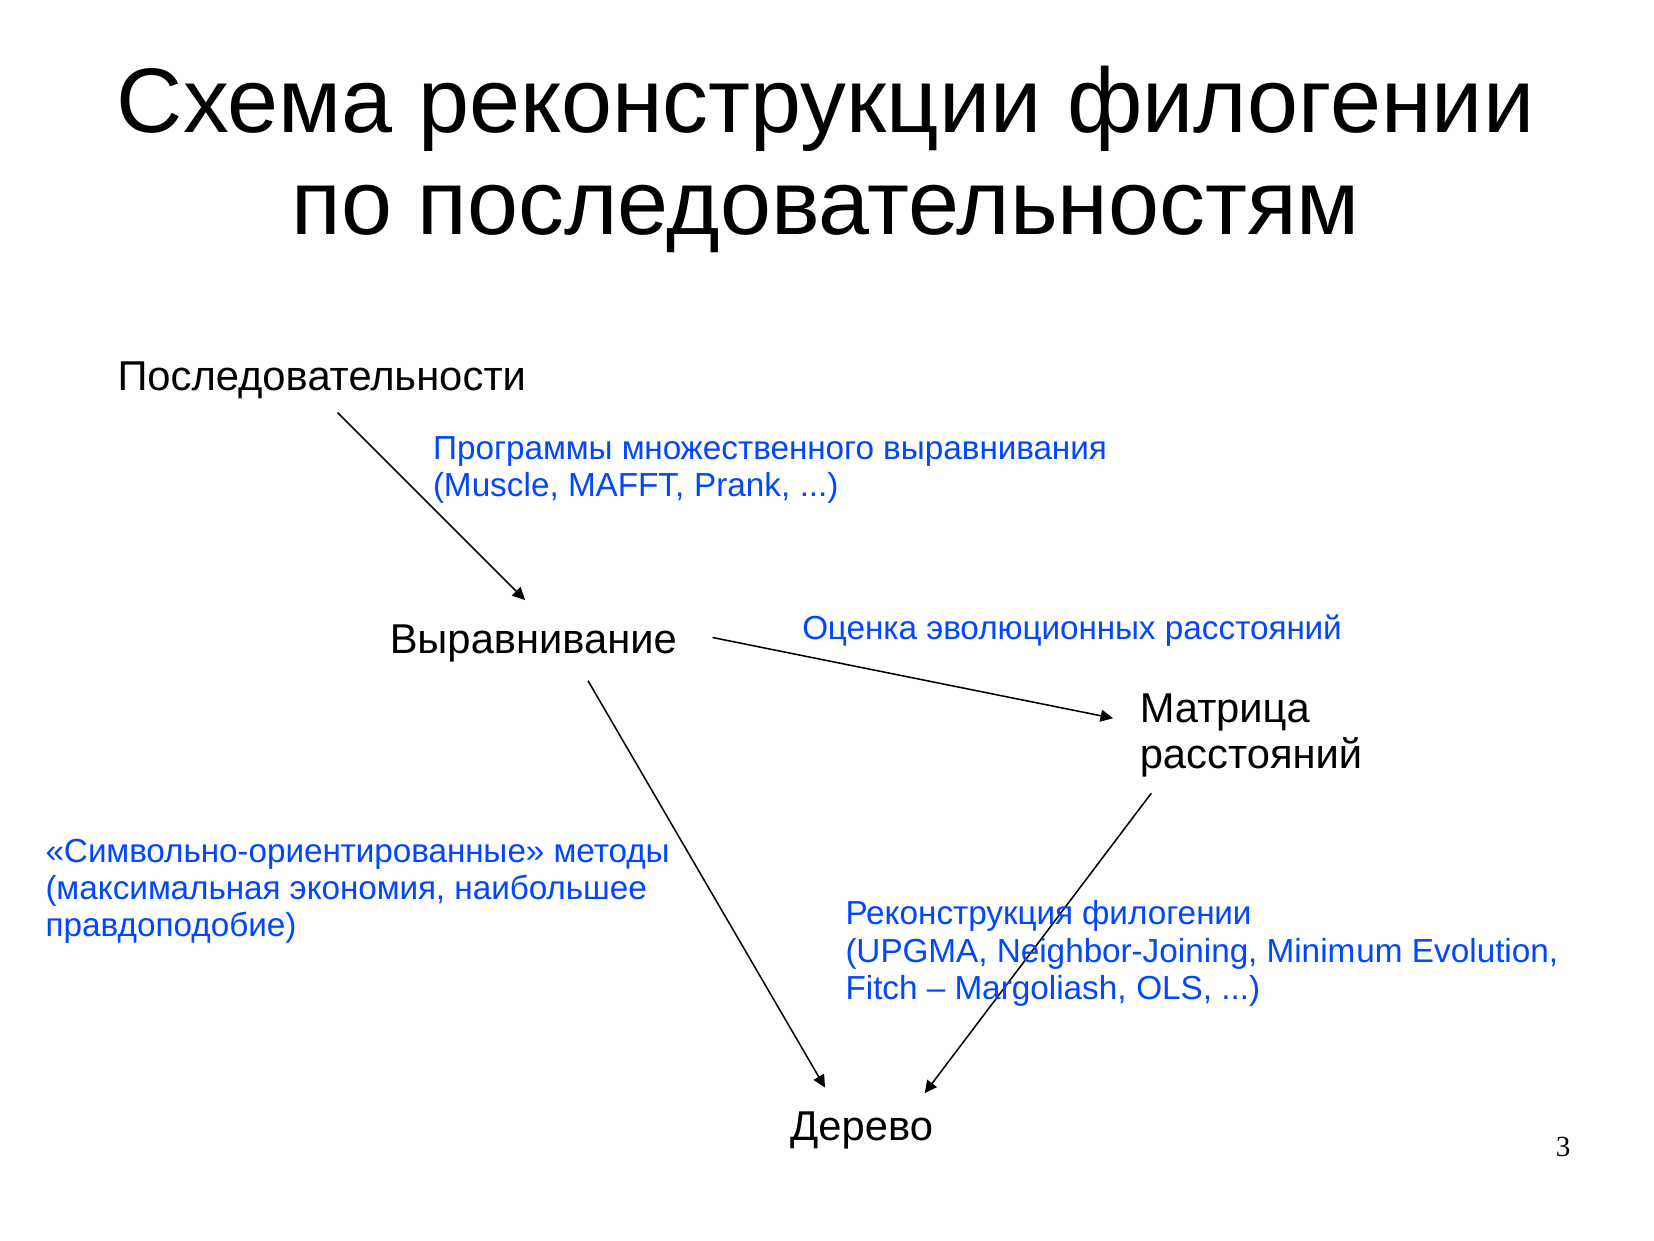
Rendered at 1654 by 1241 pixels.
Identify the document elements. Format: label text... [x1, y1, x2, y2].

text_box [924, 1013, 986, 1094]
text_box Оценка эволюционных расстояний [787, 599, 1532, 652]
text_box [690, 855, 826, 1088]
text_box Последовательности [102, 343, 553, 406]
text_box Выравнивание [375, 605, 713, 668]
slide_number 3 [1185, 1129, 1571, 1216]
text_box Дерево [775, 1093, 963, 1155]
text_box Матрица расстояний [1125, 674, 1388, 784]
text_box [712, 637, 1114, 722]
title Схема реконструкции филогении по последовательностям [82, 49, 1571, 257]
text_box [434, 510, 526, 601]
text_box «Символьно-ориентированные» методы (максимальная экономия, наибольшее правдоподобие) [30, 823, 690, 970]
text_box Реконструкция филогении (UPGMA, Neighbor-Joining, Minimum Evolution, Fitch – Margoliash, OLS, ...) [830, 885, 1575, 1013]
text_box Программы множественного выравнивания (Muscle, MAFFT, Prank, ...) [418, 420, 1163, 510]
